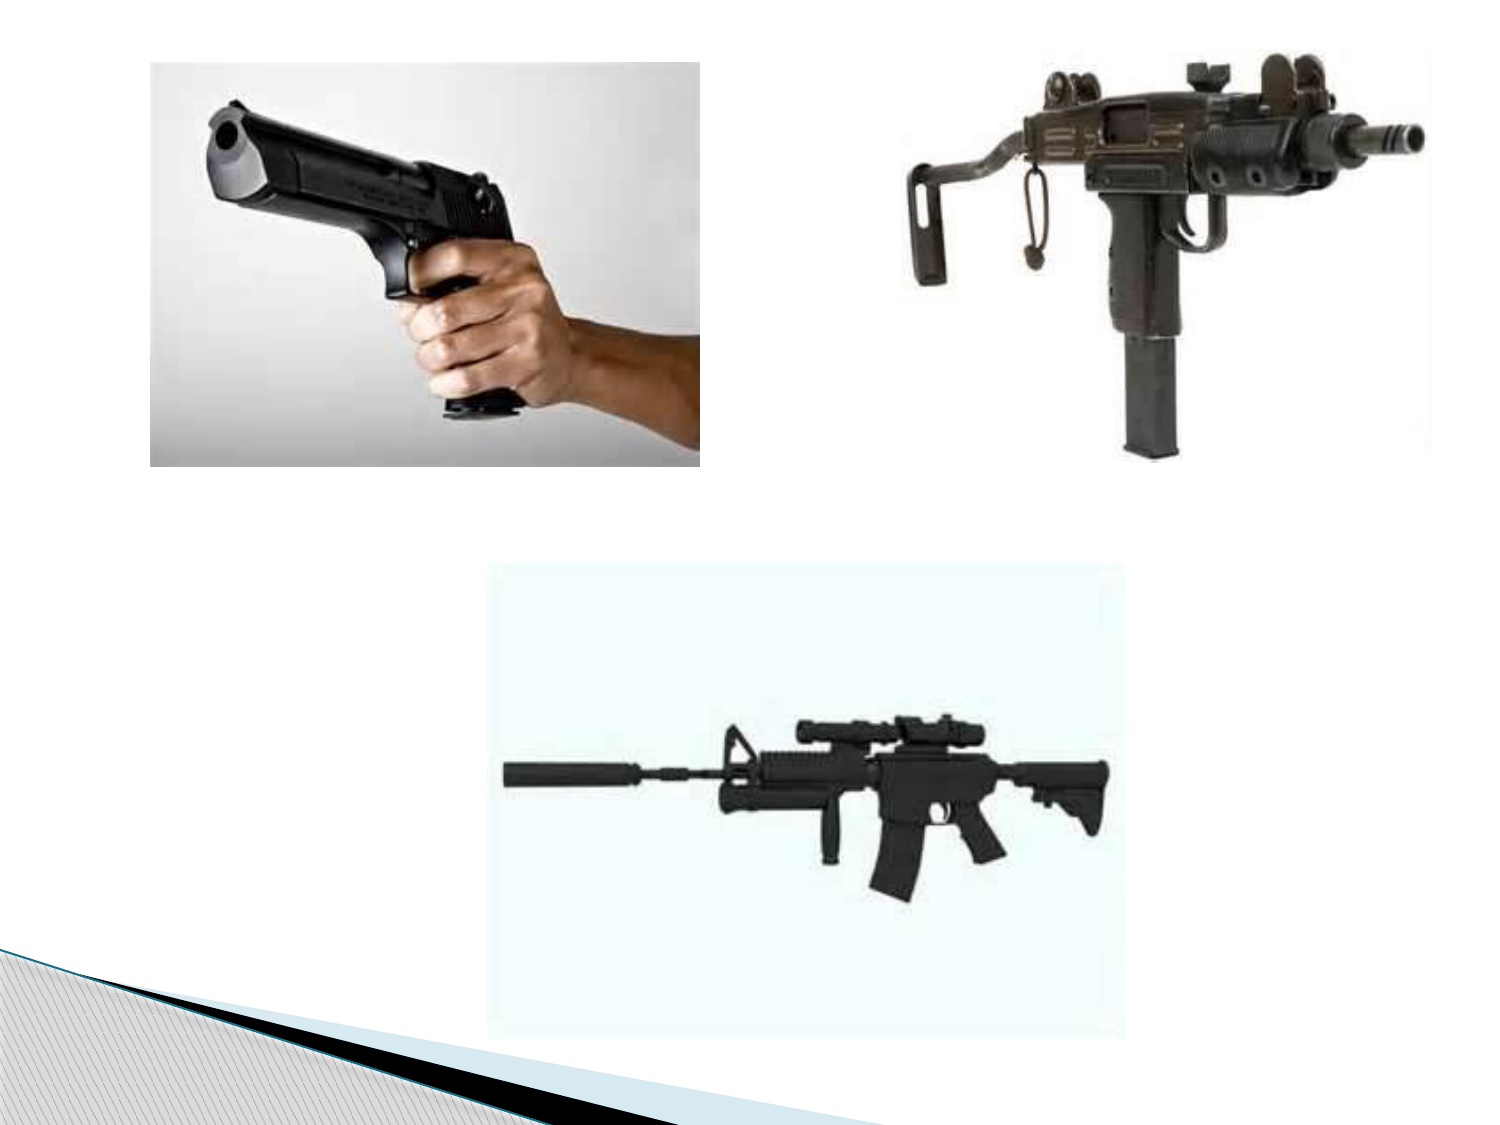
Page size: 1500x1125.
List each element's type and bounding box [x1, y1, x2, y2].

picture [149, 62, 700, 468]
picture [899, 49, 1432, 463]
picture [487, 562, 1126, 1039]
